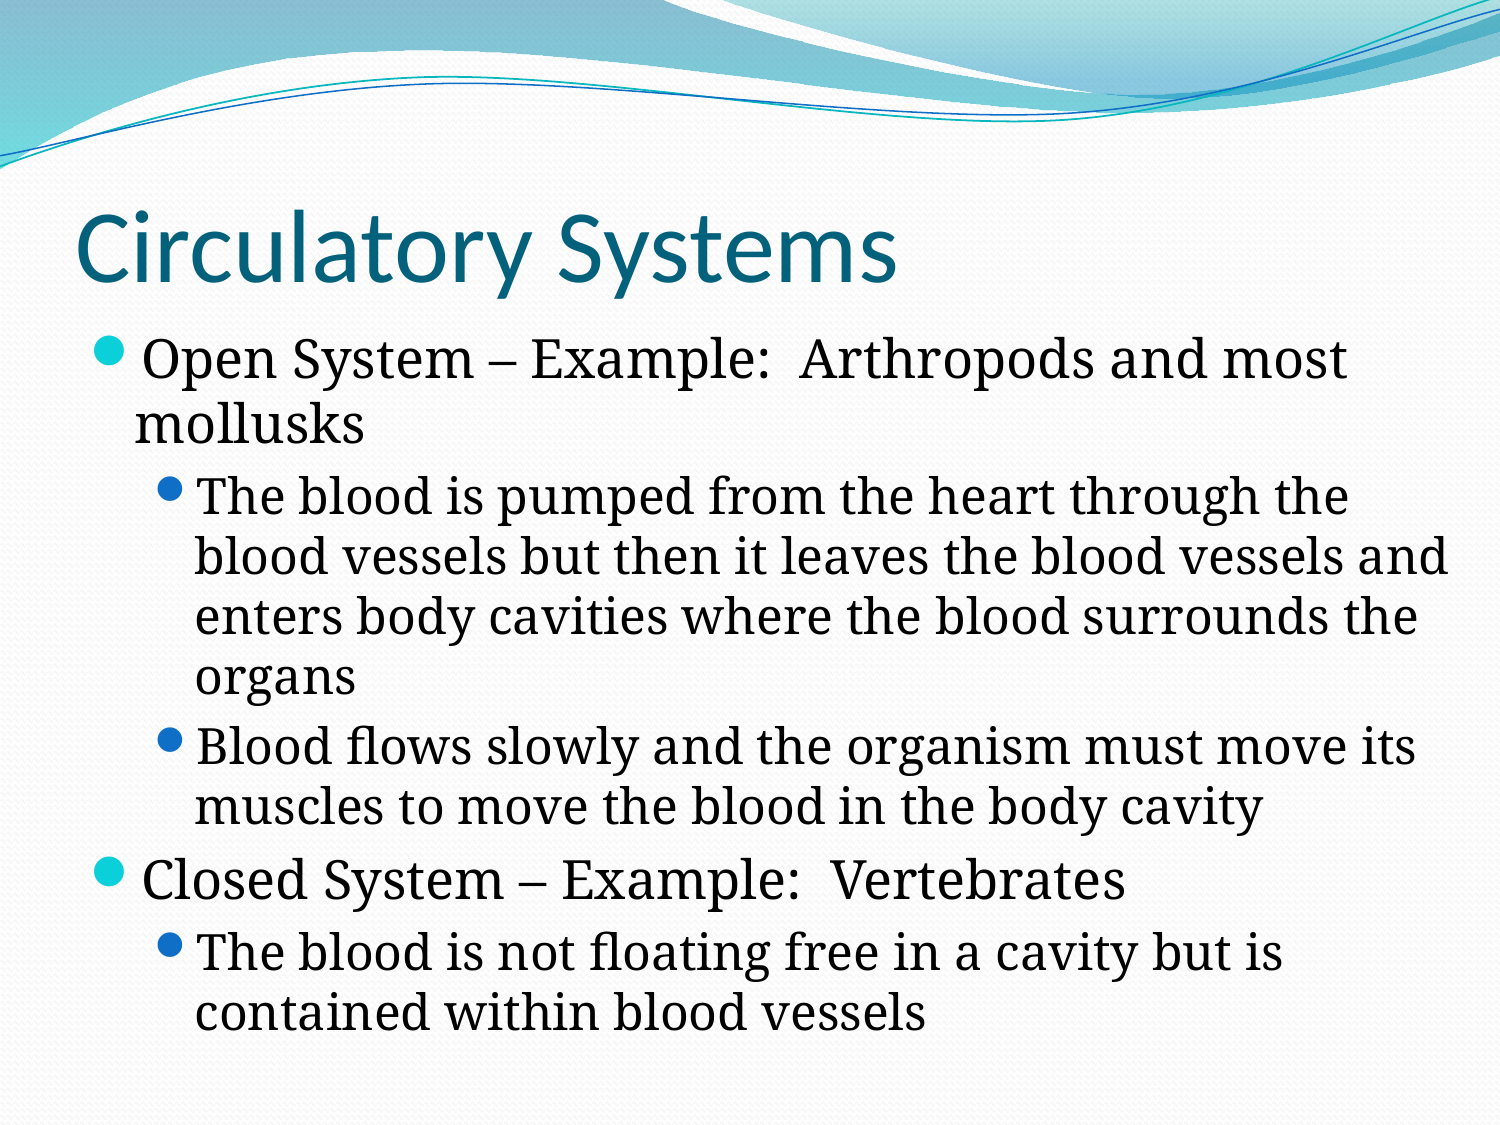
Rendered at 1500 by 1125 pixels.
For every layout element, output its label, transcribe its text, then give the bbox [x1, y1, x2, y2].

list Open System – Example: Arthropods and most mollusks The blood is pumped from the heart through the blood vessels but then it leaves the blood vessels and enters body cavities where the blood surrounds the organs Blood flows slowly and the organism must move its muscles to move the blood in the body cavity Closed System – Example: Vertebrates The blood is not floating free in a cavity but is contained within blood vessels [75, 317, 1488, 1038]
title Circulatory Systems [75, 115, 1425, 303]
